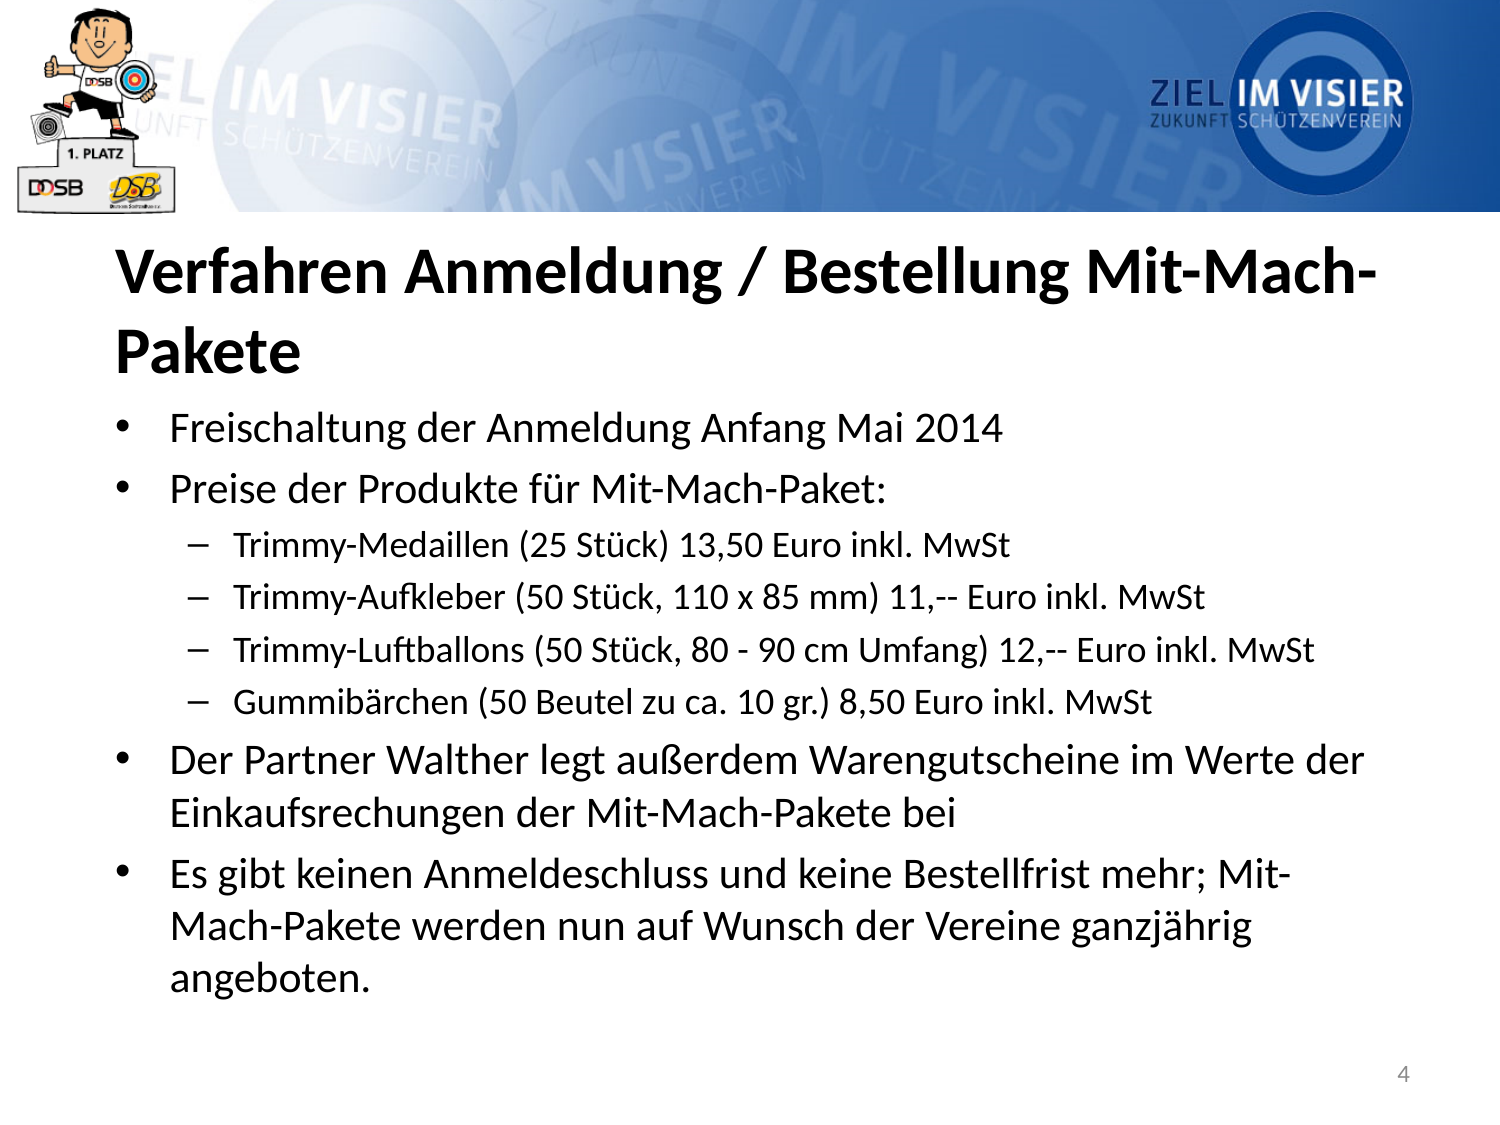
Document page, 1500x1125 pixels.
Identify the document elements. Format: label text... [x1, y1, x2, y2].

title Verfahren Anmeldung / Bestellung Mit-Mach-Pakete [100, 172, 1483, 361]
slide_number 4 [1074, 1042, 1425, 1103]
list Freischaltung der Anmeldung Anfang Mai 2014 Preise der Produkte für Mit-Mach-Paket: Trimmy-Medaillen (25 Stück) 13,50 Euro inkl. MwSt Trimmy-Aufkleber (50 Stück, 110 x 85 mm) 11,-- Euro inkl. MwSt Trimmy-Luftballons (50 Stück, 80 - 90 cm Umfang) 12,-- Euro inkl. MwSt Gummibärchen (50 Beutel zu ca. 10 gr.) 8,50 Euro inkl. MwSt Der Partner Walther legt außerdem Warengutscheine im Werte der Einkaufsrechungen der Mit-Mach-Pakete bei Es gibt keinen Anmeldeschluss und keine Bestellfrist mehr; Mit-Mach-Pakete werden nun auf Wunsch der Vereine ganzjährig angeboten. [100, 338, 1420, 1013]
picture [17, 0, 1500, 214]
